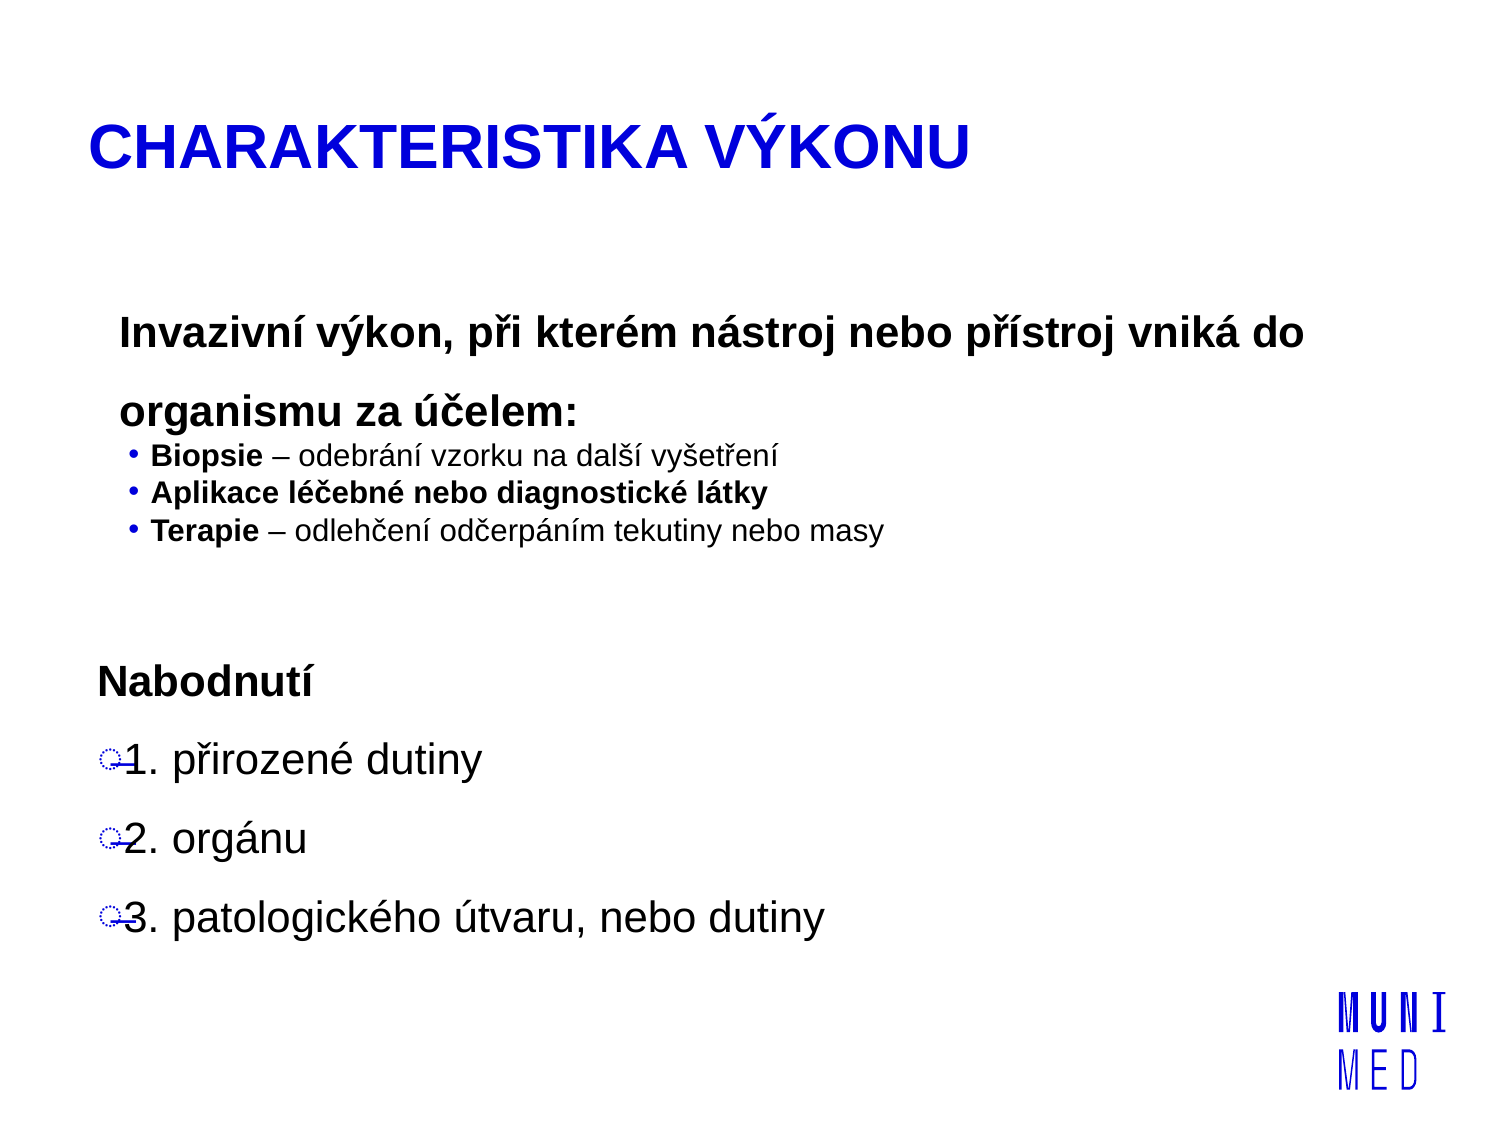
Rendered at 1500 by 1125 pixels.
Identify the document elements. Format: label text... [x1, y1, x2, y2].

list Invazivní výkon, při kterém nástroj nebo přístroj vniká do organismu za účelem: Biopsie – odebrání vzorku na další vyšetření Aplikace léčebné nebo diagnostické látky Terapie – odlehčení odčerpáním tekutiny nebo masy Nabodnutí 1. přirozené dutiny 2. orgánu 3. patologického útvaru, nebo dutiny [88, 277, 1412, 1007]
title CHARAKTERISTIKA VÝKONU [88, 118, 1412, 193]
